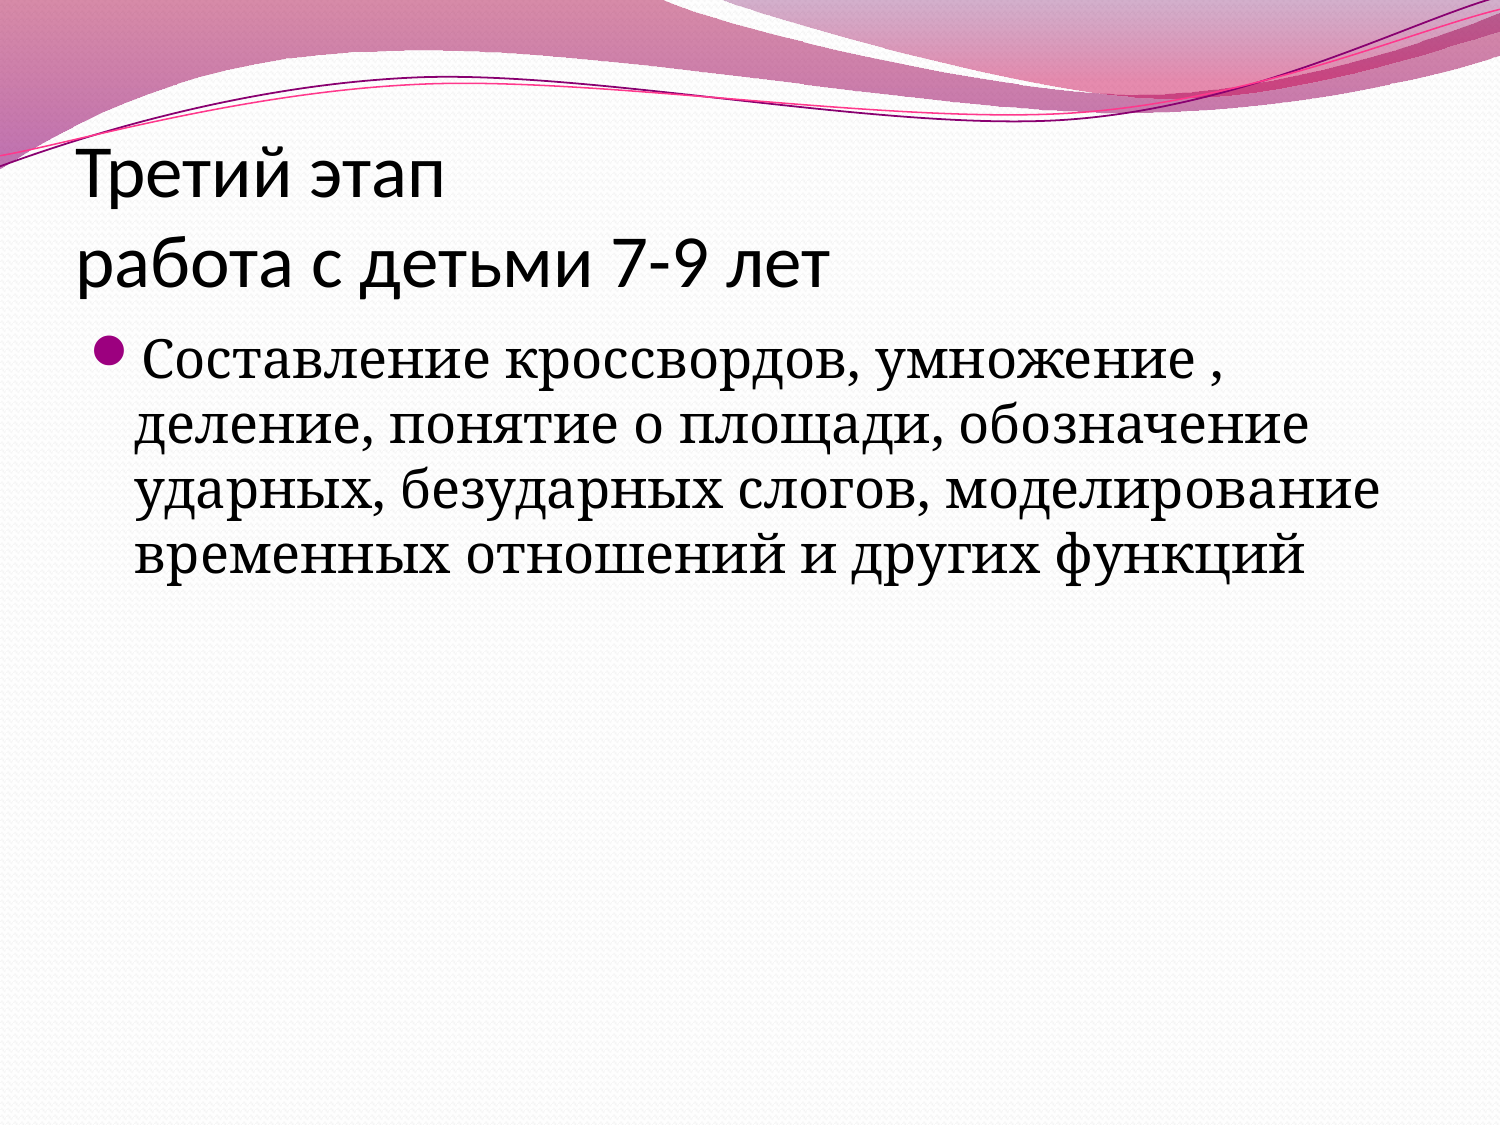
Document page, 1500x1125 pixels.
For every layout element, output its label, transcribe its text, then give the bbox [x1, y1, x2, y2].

list Составление кроссвордов, умножение , деление, понятие о площади, обозначение ударных, безударных слогов, моделирование временных отношений и других функций [75, 317, 1425, 1038]
title Третий этап работа с детьми 7-9 лет [75, 115, 1425, 303]
